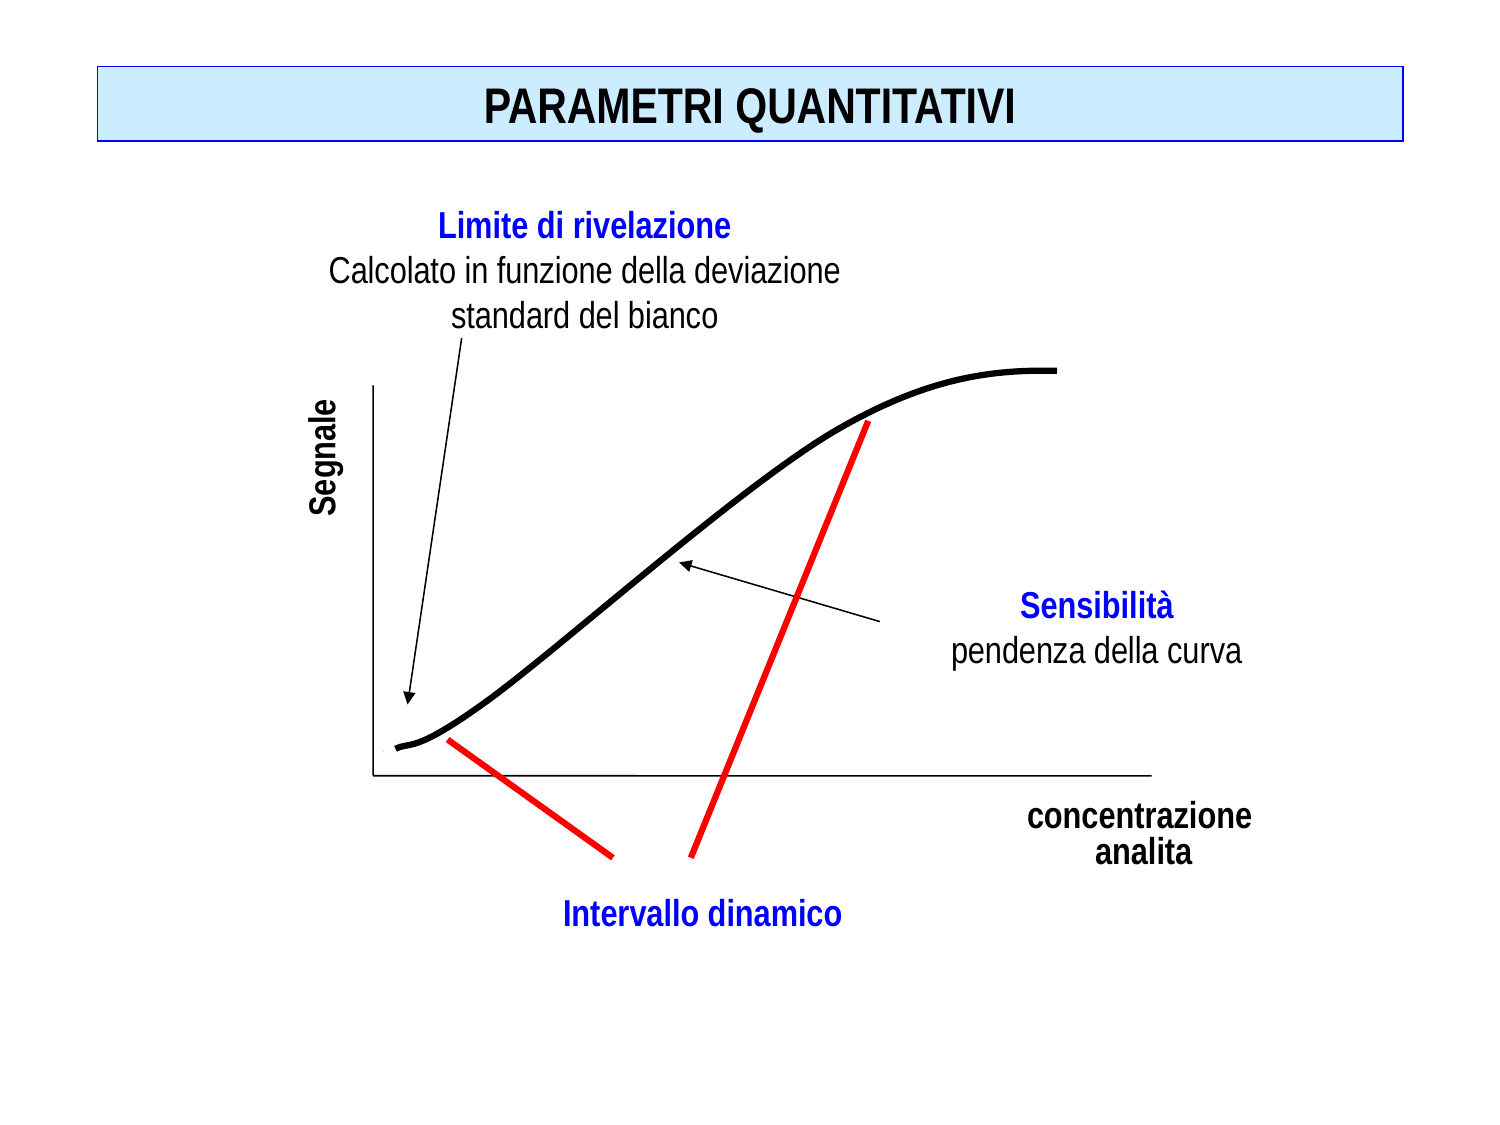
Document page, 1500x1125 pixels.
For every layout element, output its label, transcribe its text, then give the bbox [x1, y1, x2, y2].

text_box concentrazione analita [944, 792, 1335, 880]
text_box Limite di rivelazione Calcolato in funzione della deviazione standard del bianco [253, 193, 916, 344]
text_box Sensibilità pendenza della curva [1152, 574, 1258, 679]
text_box Intervallo dinamico [372, 881, 1034, 942]
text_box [373, 385, 1152, 776]
text_box PARAMETRI QUANTITATIVI [97, 66, 1403, 142]
text_box Segnale [290, 344, 351, 593]
text_box [938, 370, 1058, 385]
